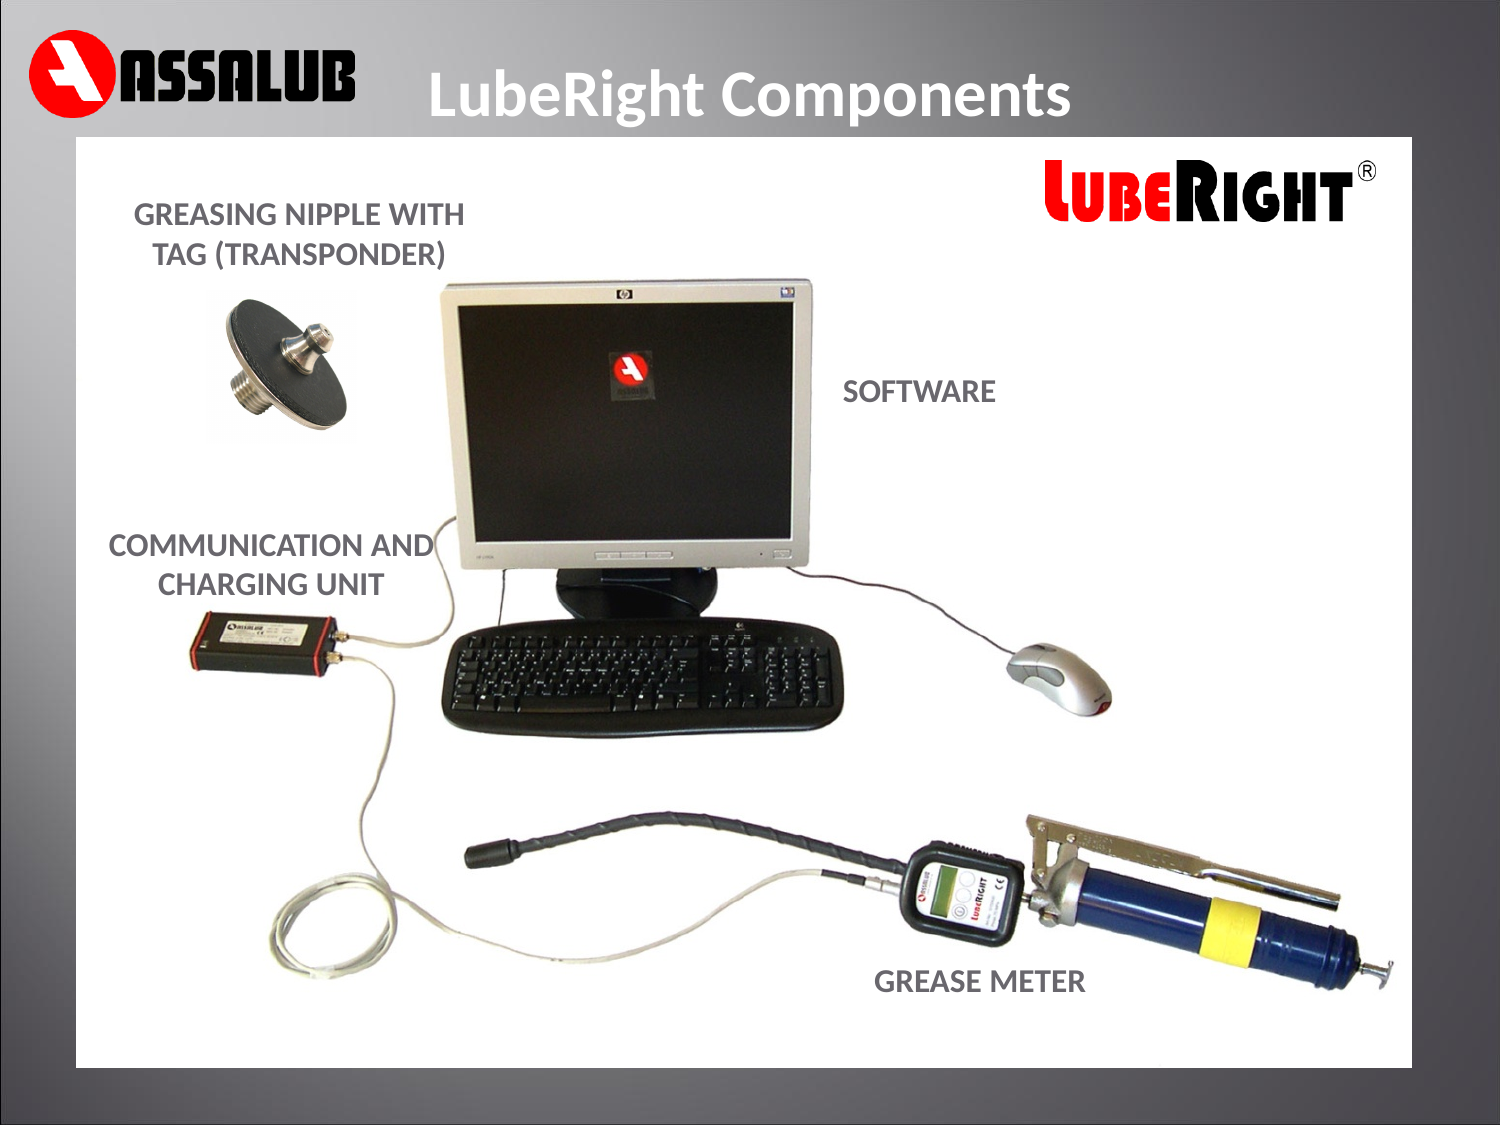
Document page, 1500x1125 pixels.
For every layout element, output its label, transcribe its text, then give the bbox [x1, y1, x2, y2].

picture [0, 0, 1500, 1125]
text_box LubeRight Components [301, 42, 1201, 136]
